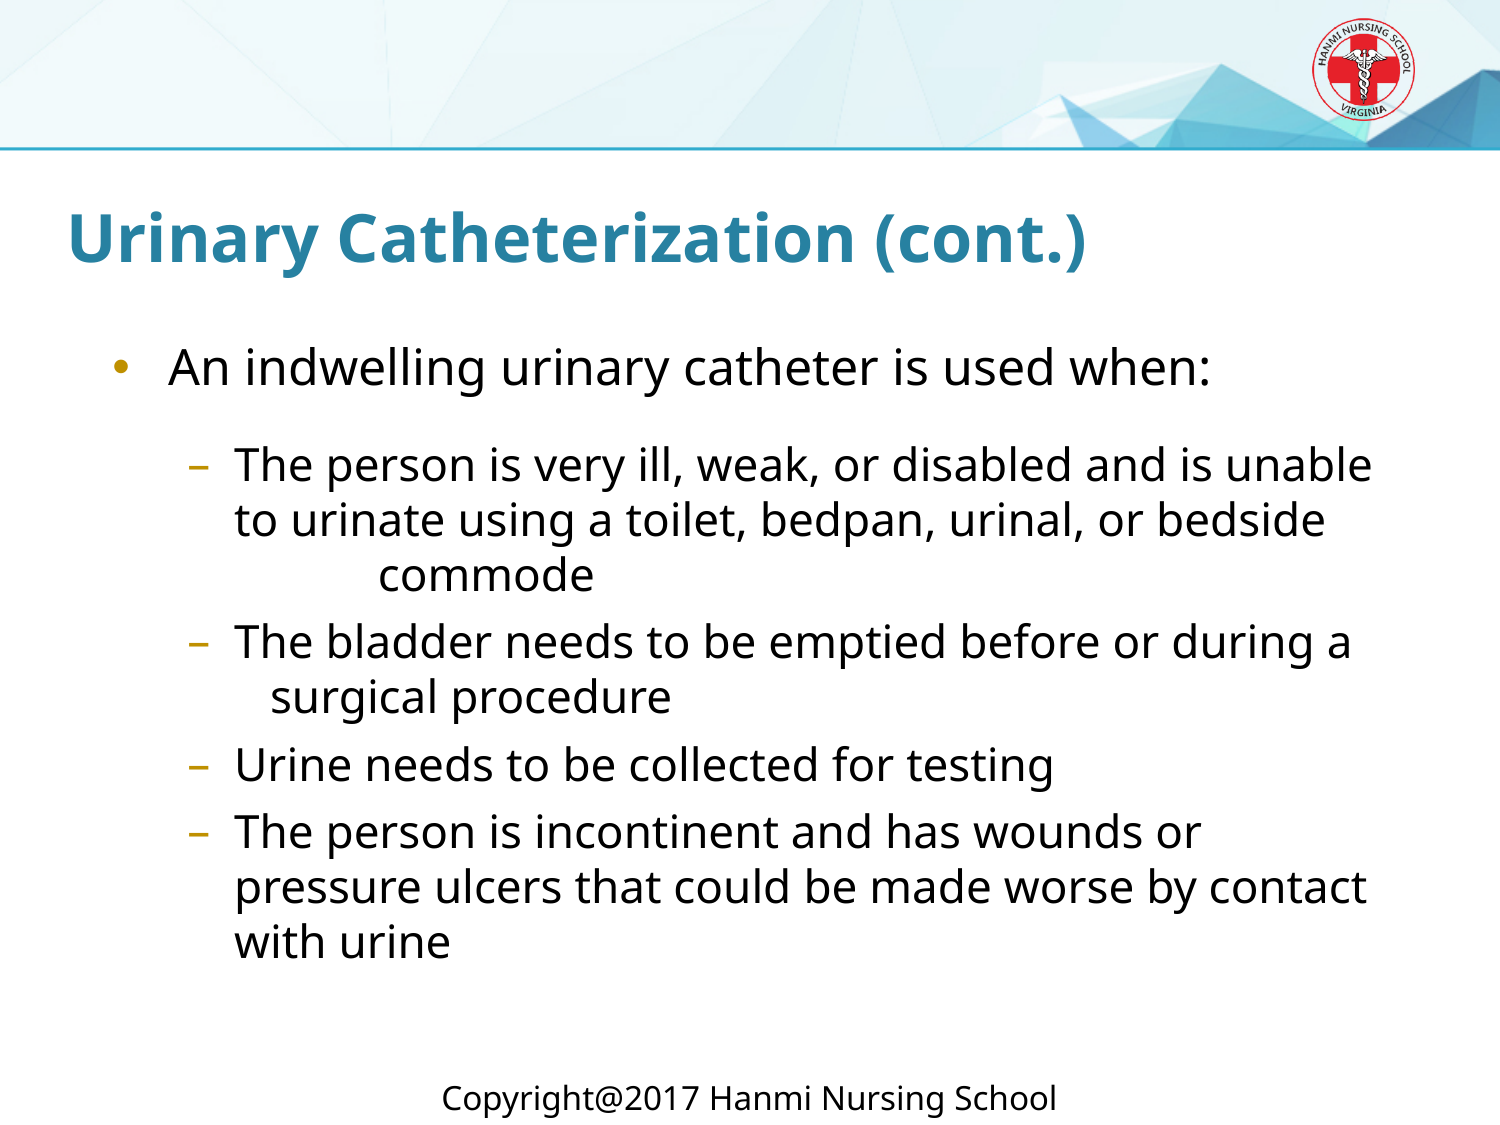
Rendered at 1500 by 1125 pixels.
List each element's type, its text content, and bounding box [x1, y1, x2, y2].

text_box Urinary Catheterization (cont.) [51, 188, 1103, 284]
text_box Copyright@2017 Hanmi Nursing School [0, 1069, 1500, 1125]
text_box An indwelling urinary catheter is used when: The person is very ill, weak, or disabled and is unable to urinate using a toilet, bedpan, urinal, or bedside commode The bladder needs to be emptied before or during a surgical procedure Urine needs to be collected for testing The person is incontinent and has wounds or pressure ulcers that could be made worse by contact with urine [97, 335, 1423, 1040]
picture [0, 0, 1500, 1069]
